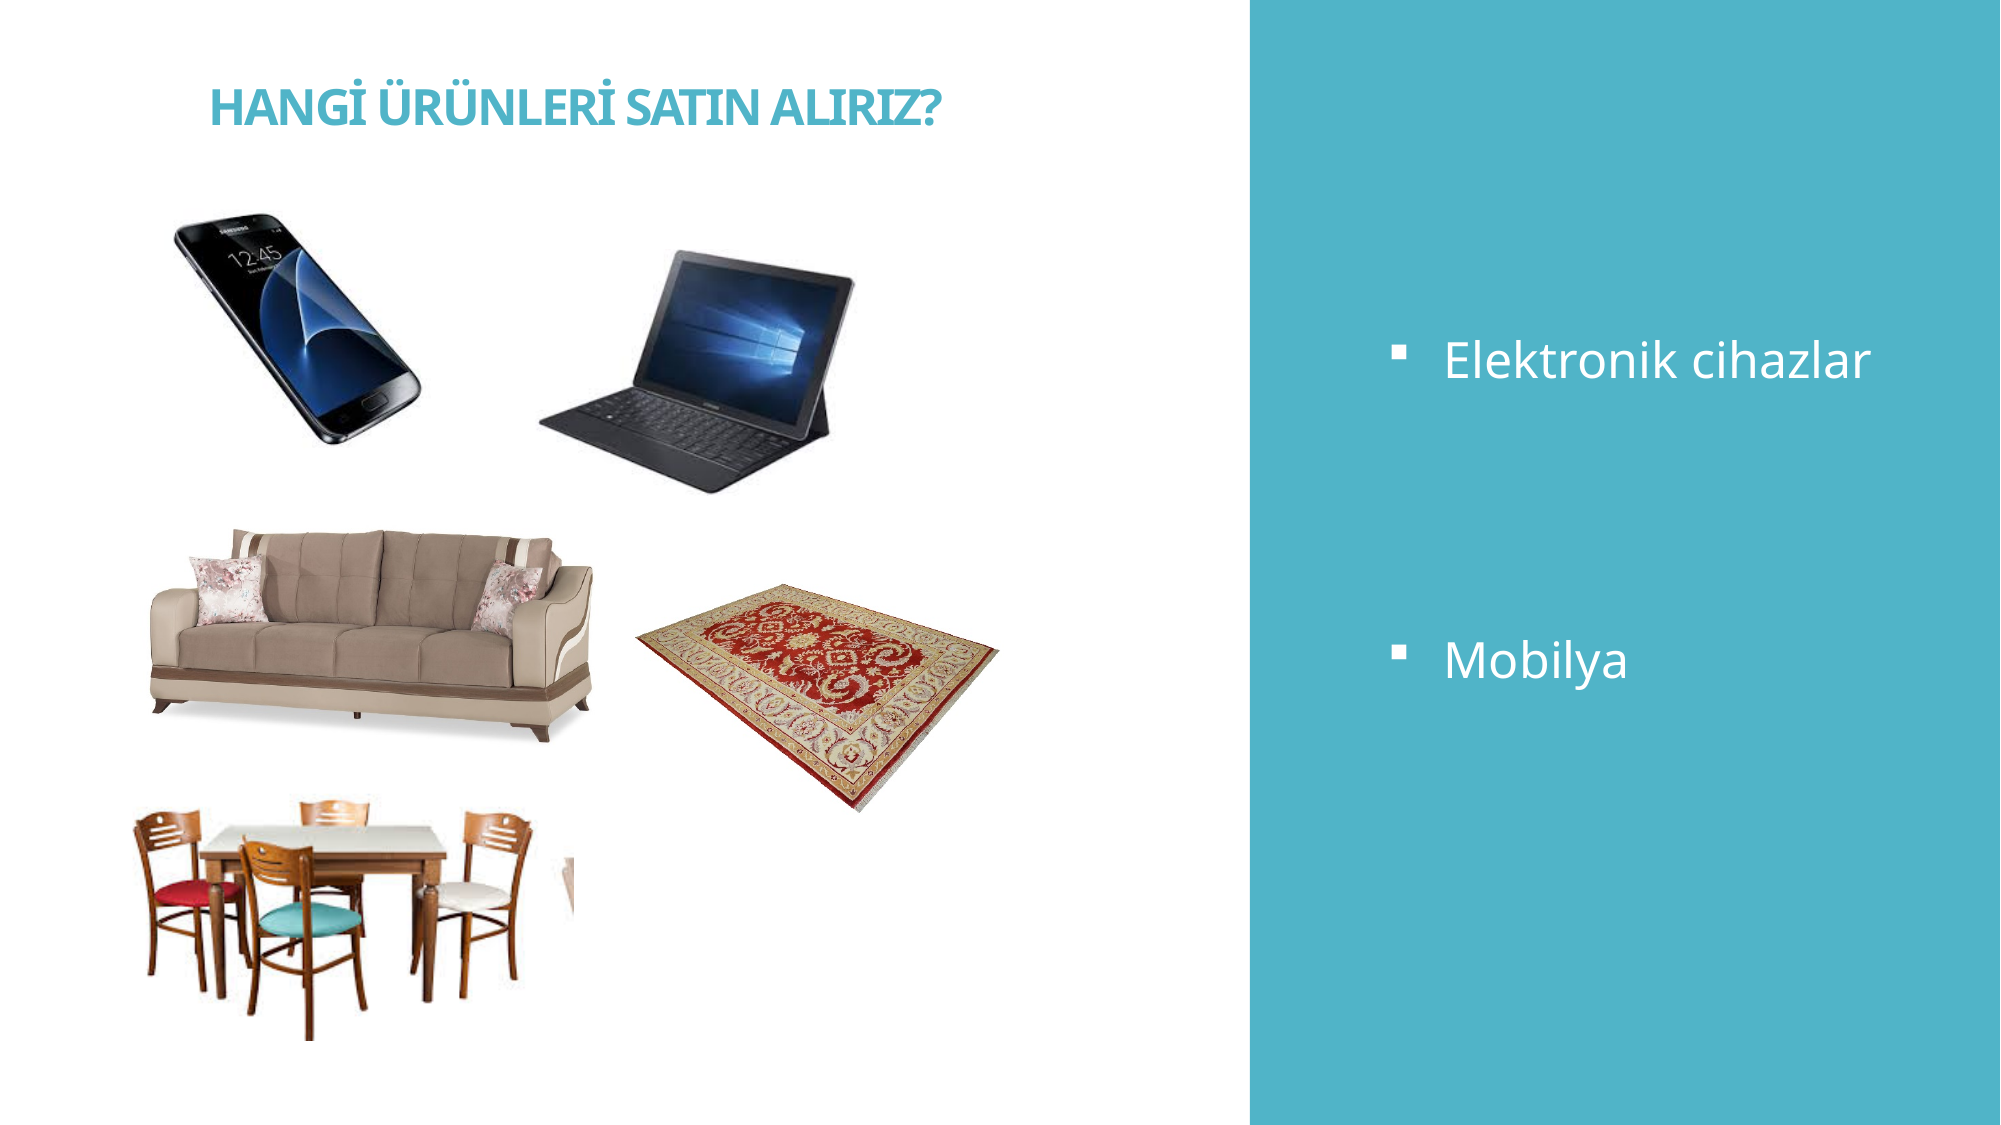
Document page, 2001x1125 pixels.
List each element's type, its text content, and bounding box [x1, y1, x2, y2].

text_box HANGİ ÜRÜNLERİ SATIN ALIRIZ? [193, 76, 1158, 211]
picture [81, 248, 880, 1041]
picture [633, 573, 1004, 819]
picture [163, 190, 443, 470]
list Elektronik cihazlar Mobilya [1372, 321, 1930, 975]
